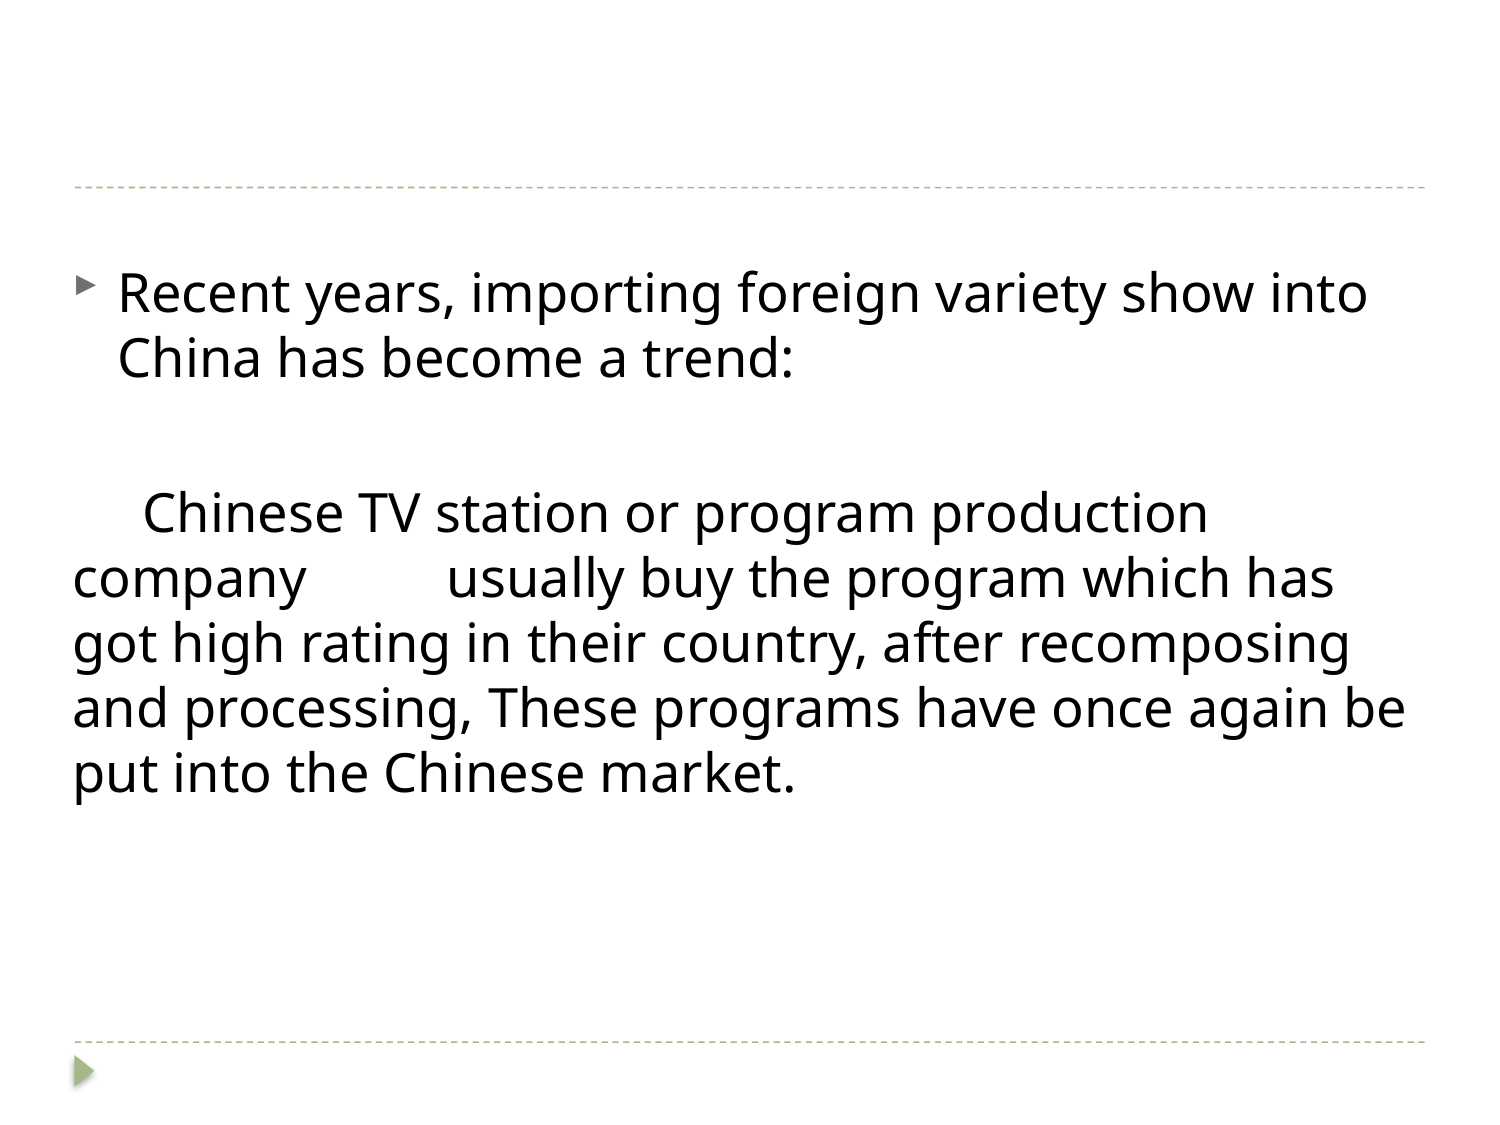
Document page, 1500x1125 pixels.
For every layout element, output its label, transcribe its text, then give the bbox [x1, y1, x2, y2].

list Recent years, importing foreign variety show into China has become a trend: Chinese TV station or program production company usually buy the program which has got high rating in their country, after recomposing and processing, These programs have once again be put into the Chinese market. [57, 172, 1440, 979]
text_box [53, 751, 1436, 1094]
